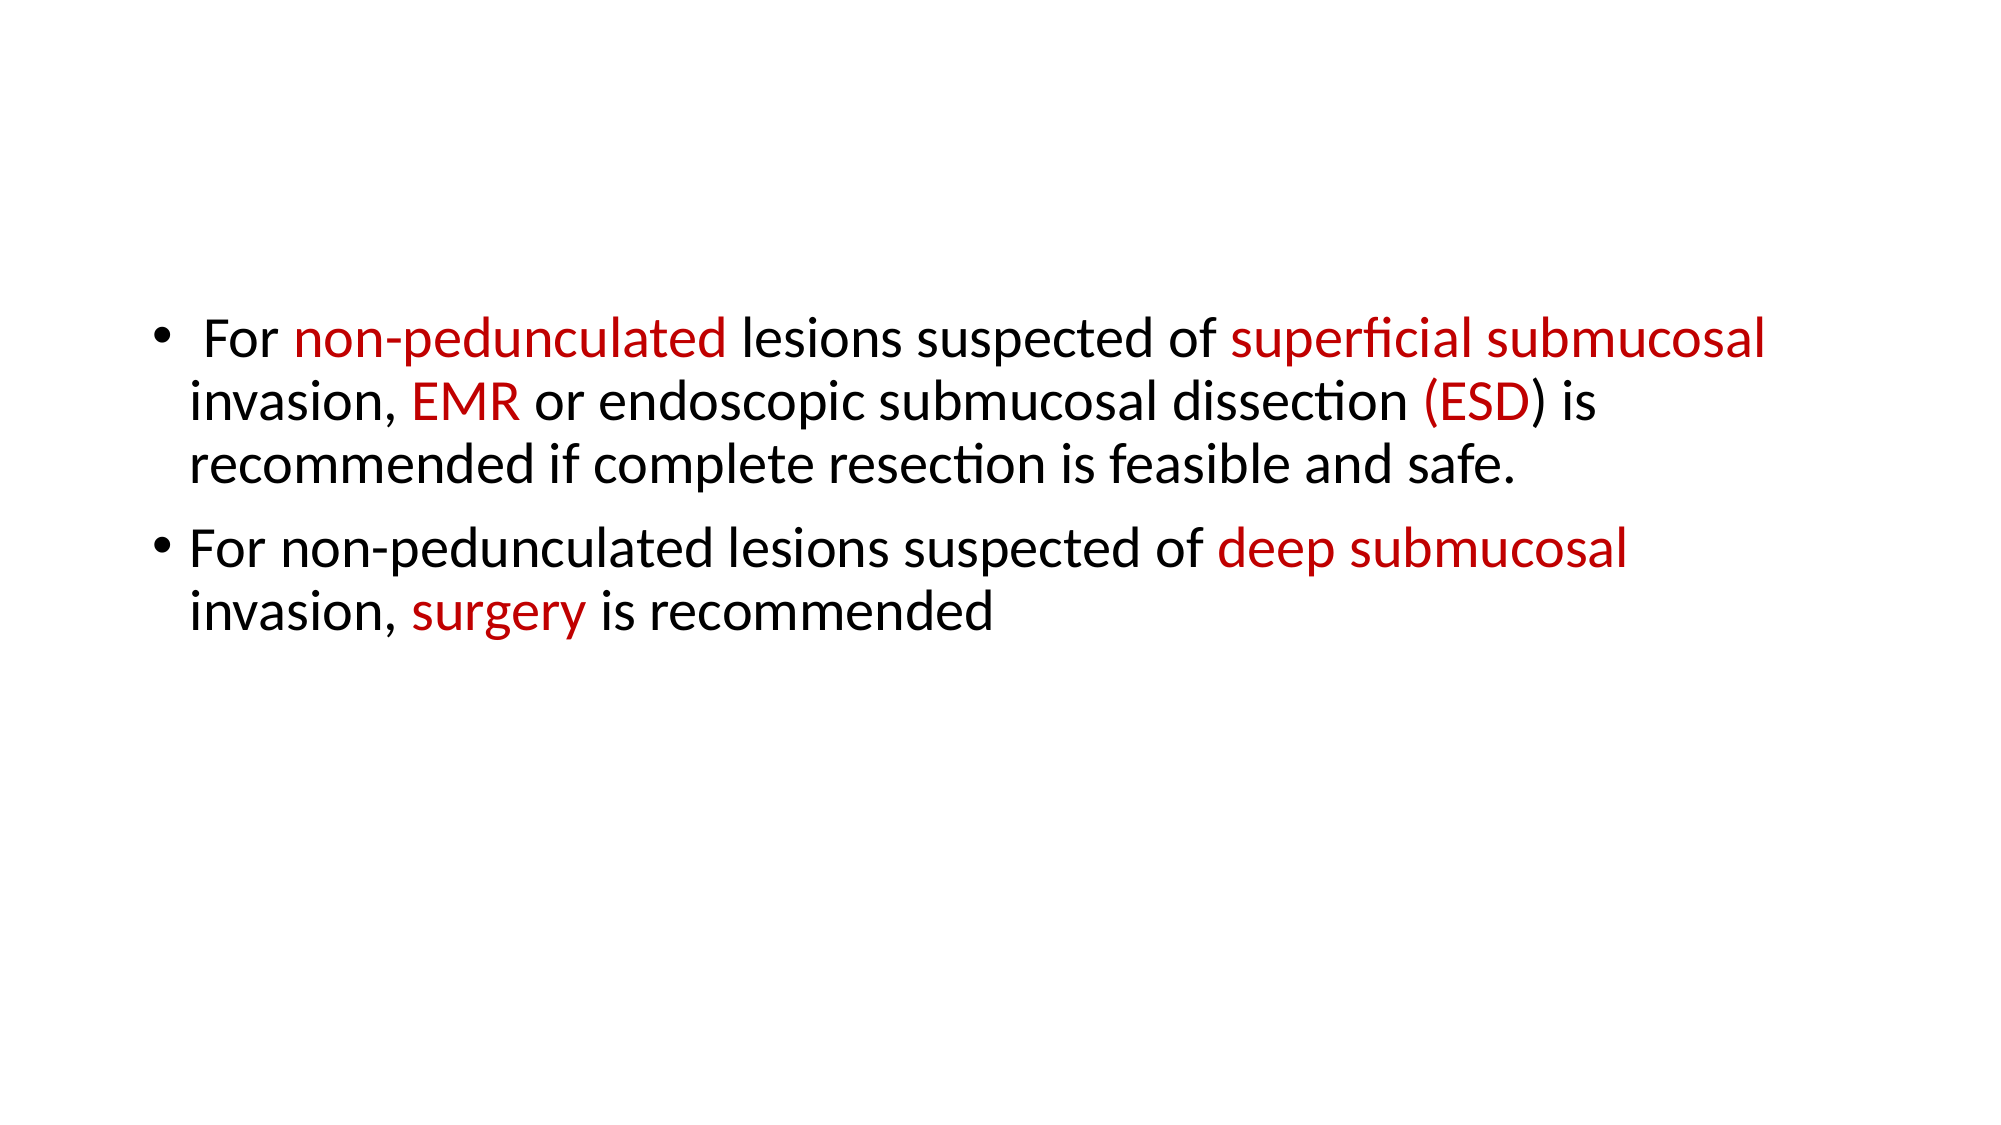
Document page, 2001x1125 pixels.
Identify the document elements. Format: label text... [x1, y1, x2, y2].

list For non-pedunculated lesions suspected of superficial submucosal invasion, EMR or endoscopic submucosal dissection (ESD) is recommended if complete resection is feasible and safe. For non-pedunculated lesions suspected of deep submucosal invasion, surgery is recommended [137, 299, 1863, 1014]
